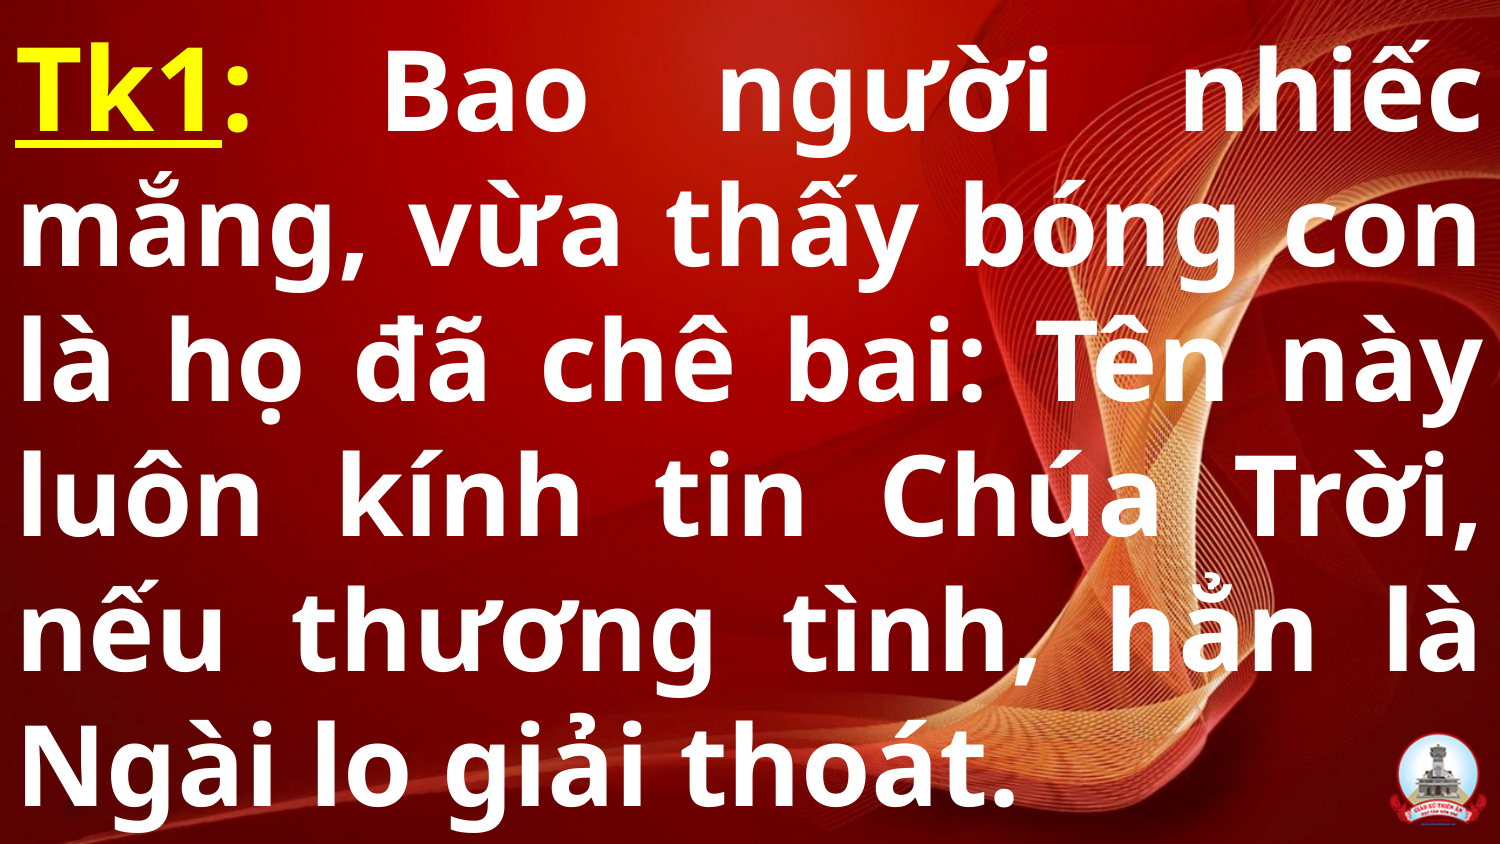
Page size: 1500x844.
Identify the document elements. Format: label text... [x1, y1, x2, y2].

title Tk1: Bao người nhiếc mắng, vừa thấy bóng con là họ đã chê bai: Tên này luôn kính tin Chúa Trời, nếu thương tình, hẳn là Ngài lo giải thoát. [0, 0, 1500, 844]
